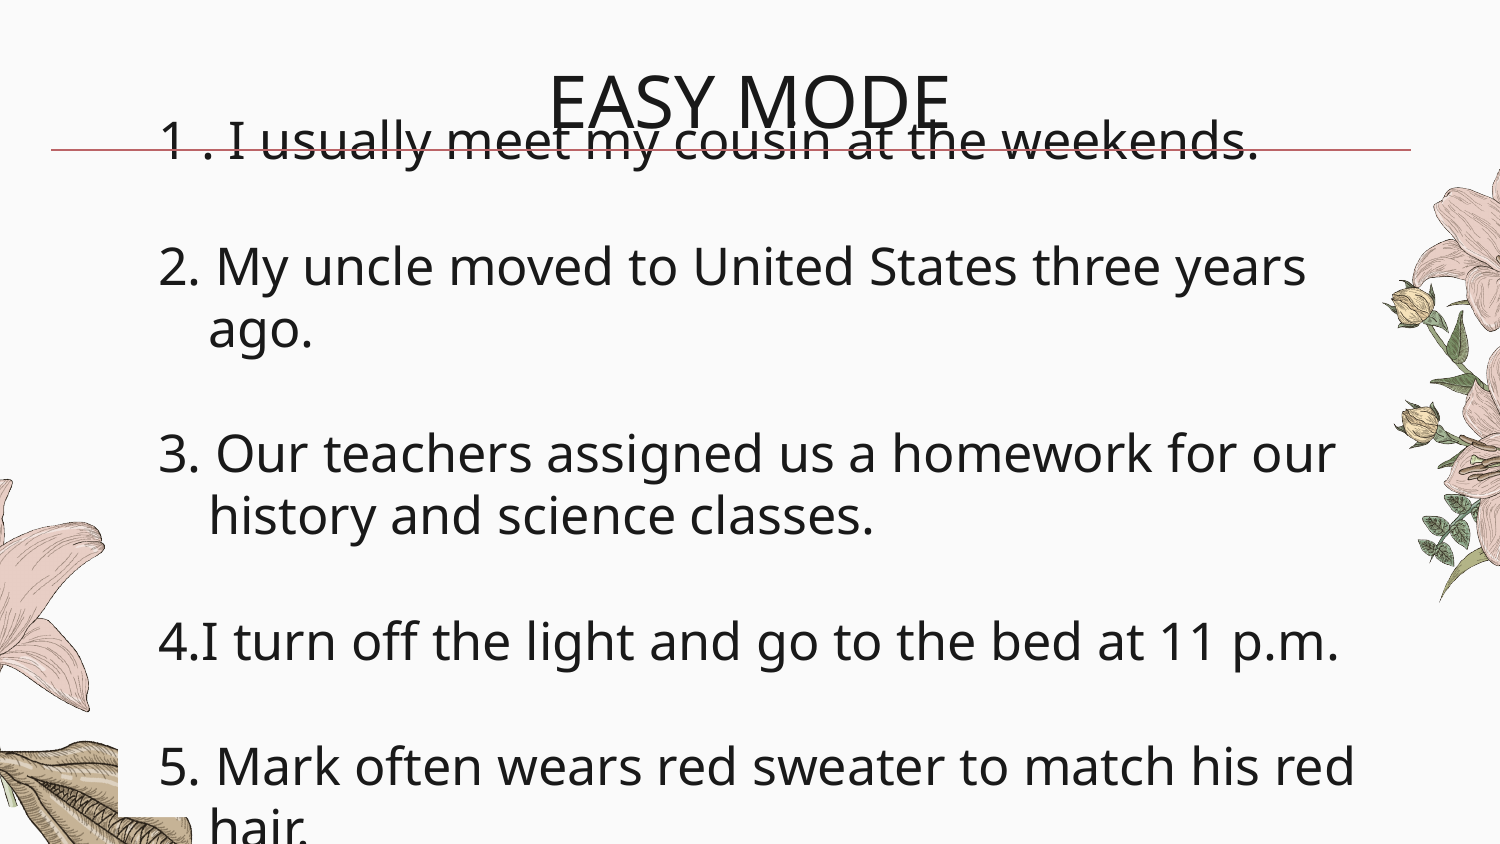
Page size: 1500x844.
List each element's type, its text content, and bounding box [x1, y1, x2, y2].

text_box EASY MODE [118, 40, 1382, 135]
subtitle 1 . I usually meet my cousin at the weekends. 2. My uncle moved to United States three years ago. 3. Our teachers assigned us a homework for our history and science classes. 4.I turn off the light and go to the bed at 11 p.m. 5. Mark often wears red sweater to match his red hair. [118, 211, 1382, 818]
picture [0, 431, 306, 844]
picture [1372, 9, 1500, 675]
